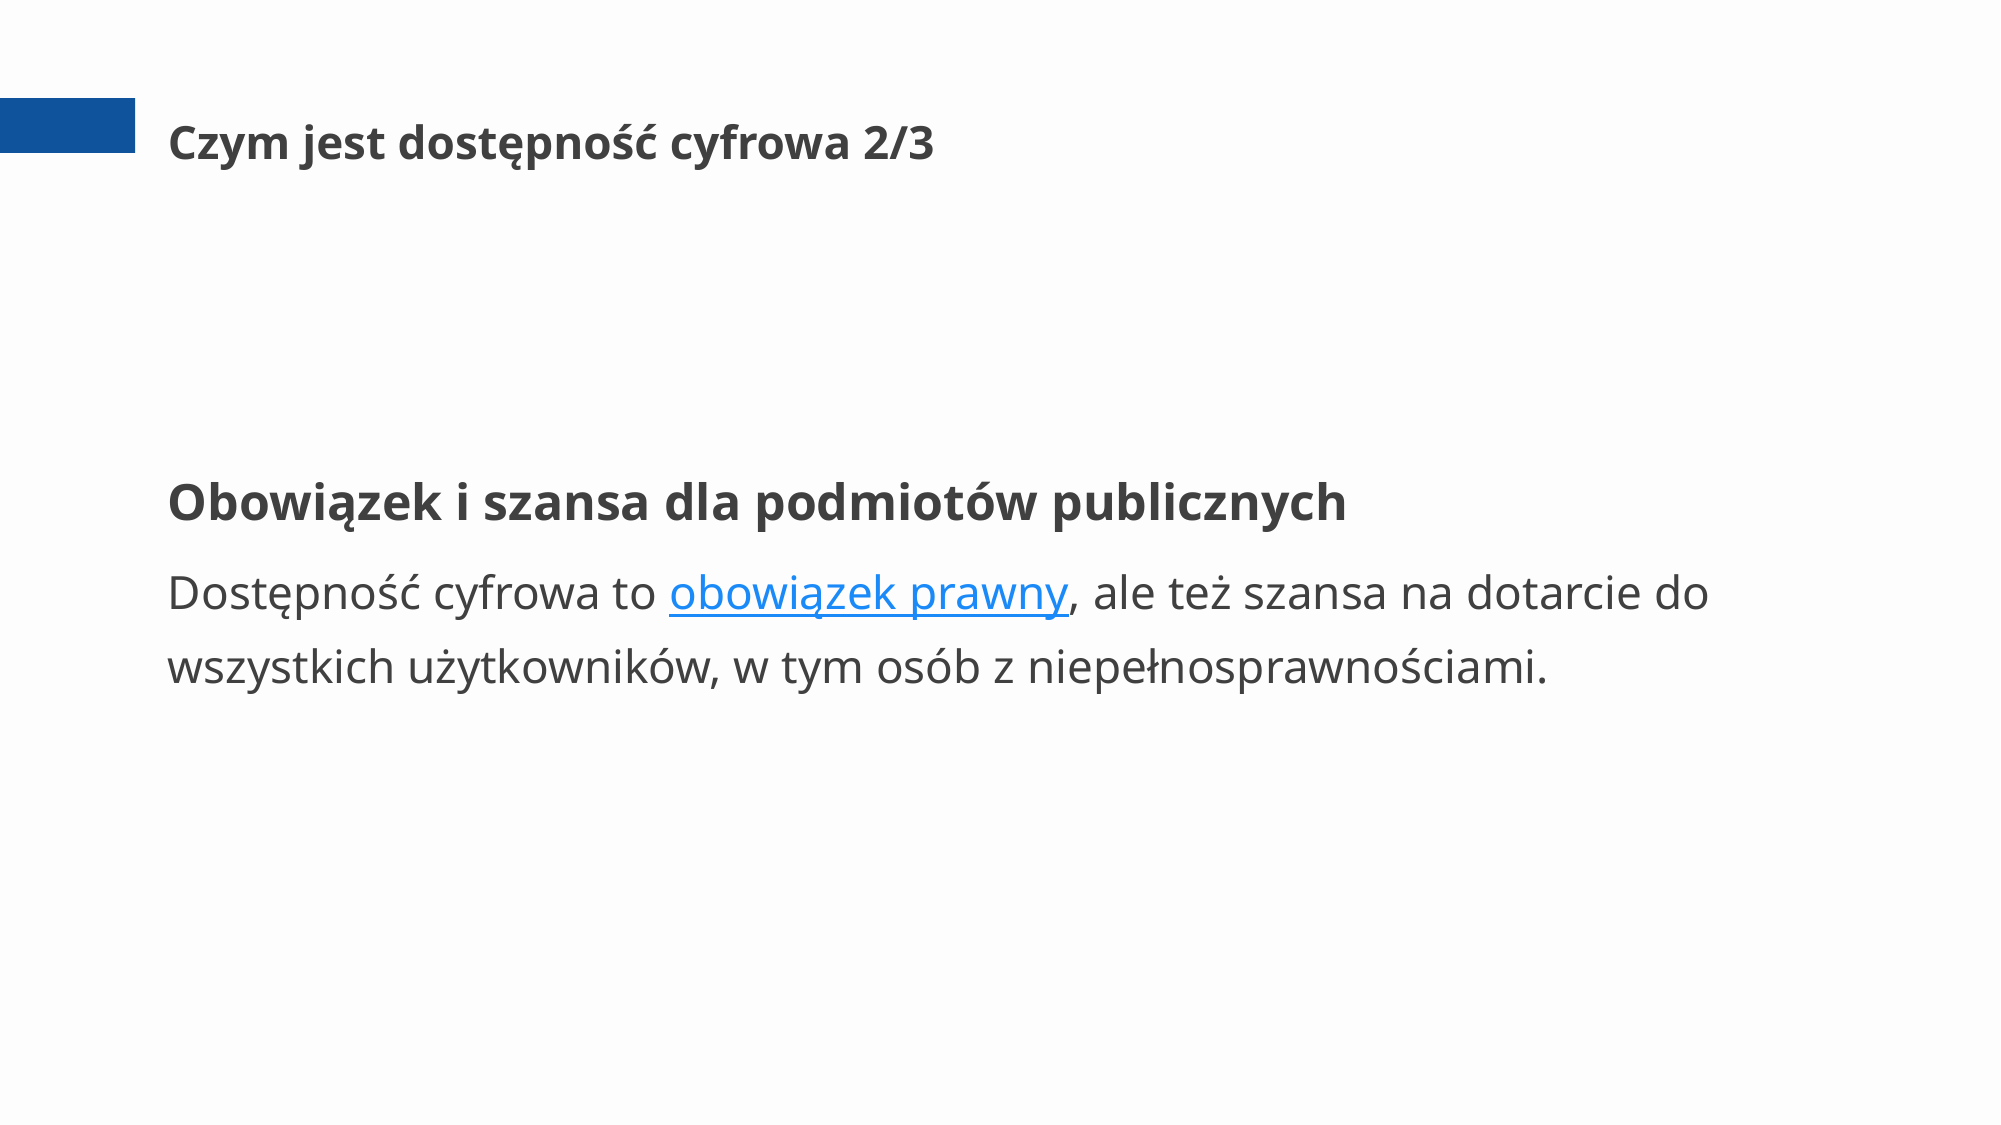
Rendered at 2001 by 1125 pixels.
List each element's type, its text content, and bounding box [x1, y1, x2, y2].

title Czym jest dostępność cyfrowa 2/3 [152, 98, 1886, 211]
list Obowiązek i szansa dla podmiotów publicznych Dostępność cyfrowa to obowiązek prawny, ale też szansa na dotarcie do wszystkich użytkowników, w tym osób z niepełnosprawnościami. [152, 451, 1902, 800]
